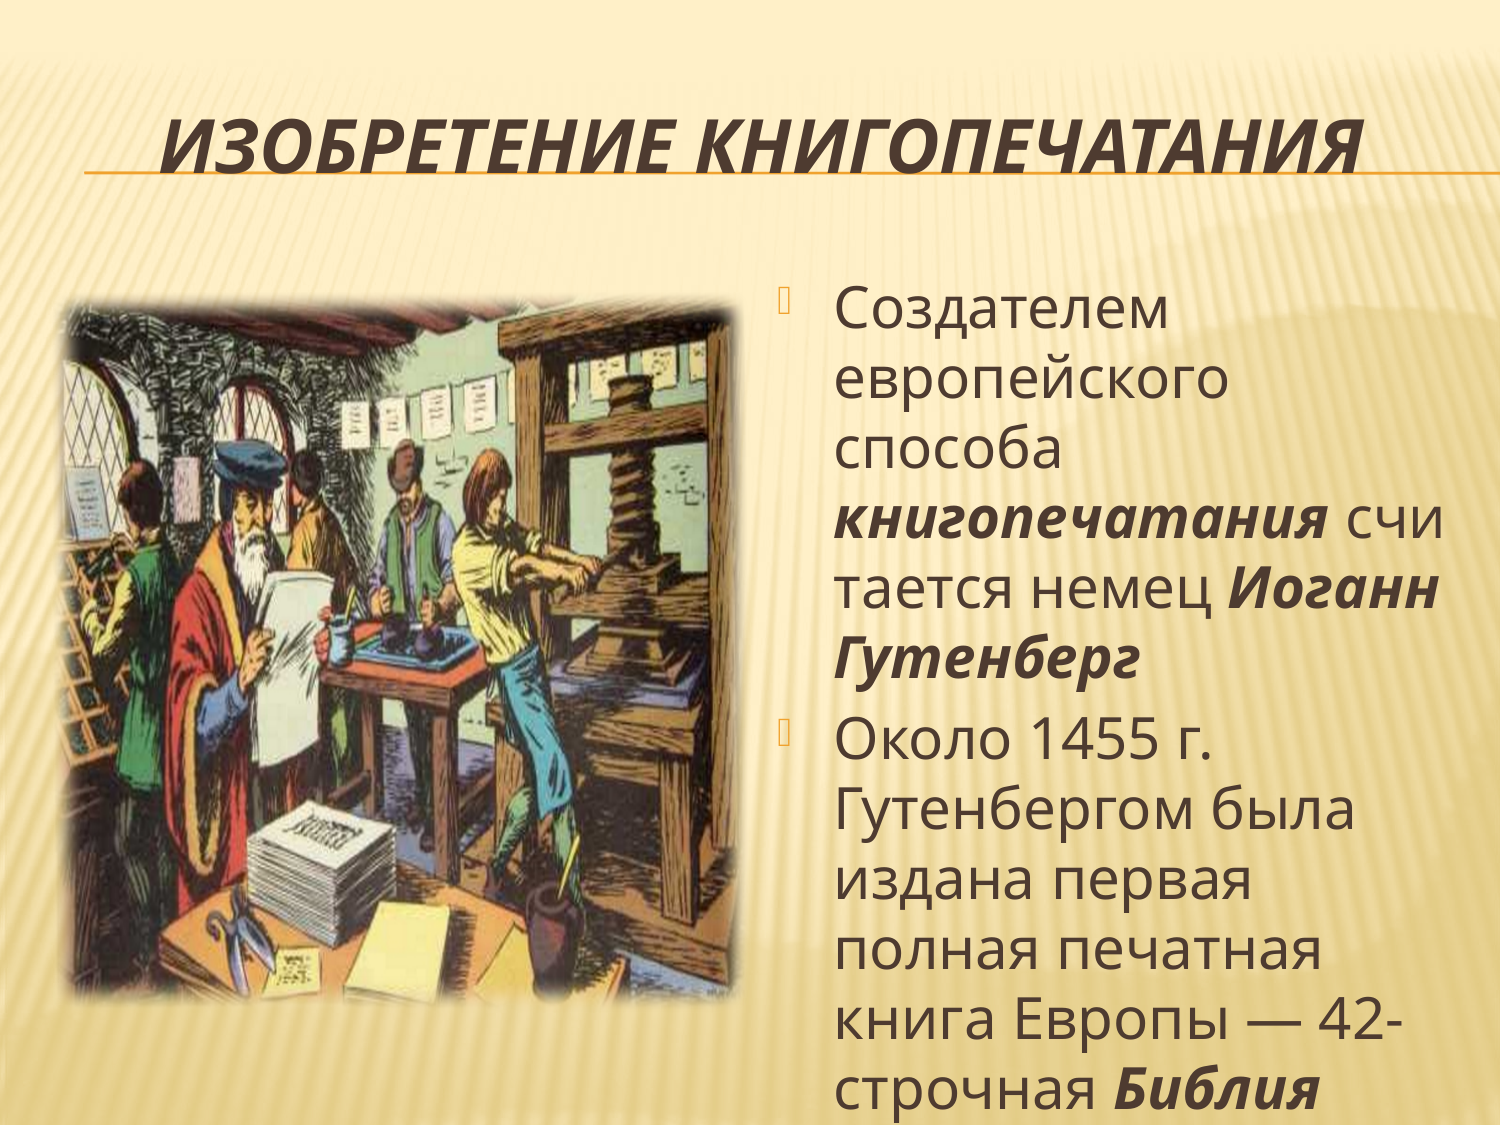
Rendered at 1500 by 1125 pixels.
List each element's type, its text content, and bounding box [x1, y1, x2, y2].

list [49, 290, 751, 1012]
title Изобретение книгопечатания [49, 75, 1475, 213]
list Создателем европейского способа книгопечатания считается немец Иоганн Гутенберг Около 1455 г. Гутенбергом была издана первая полная печатная книга Европы — 42-строчная Библия [762, 262, 1475, 1038]
